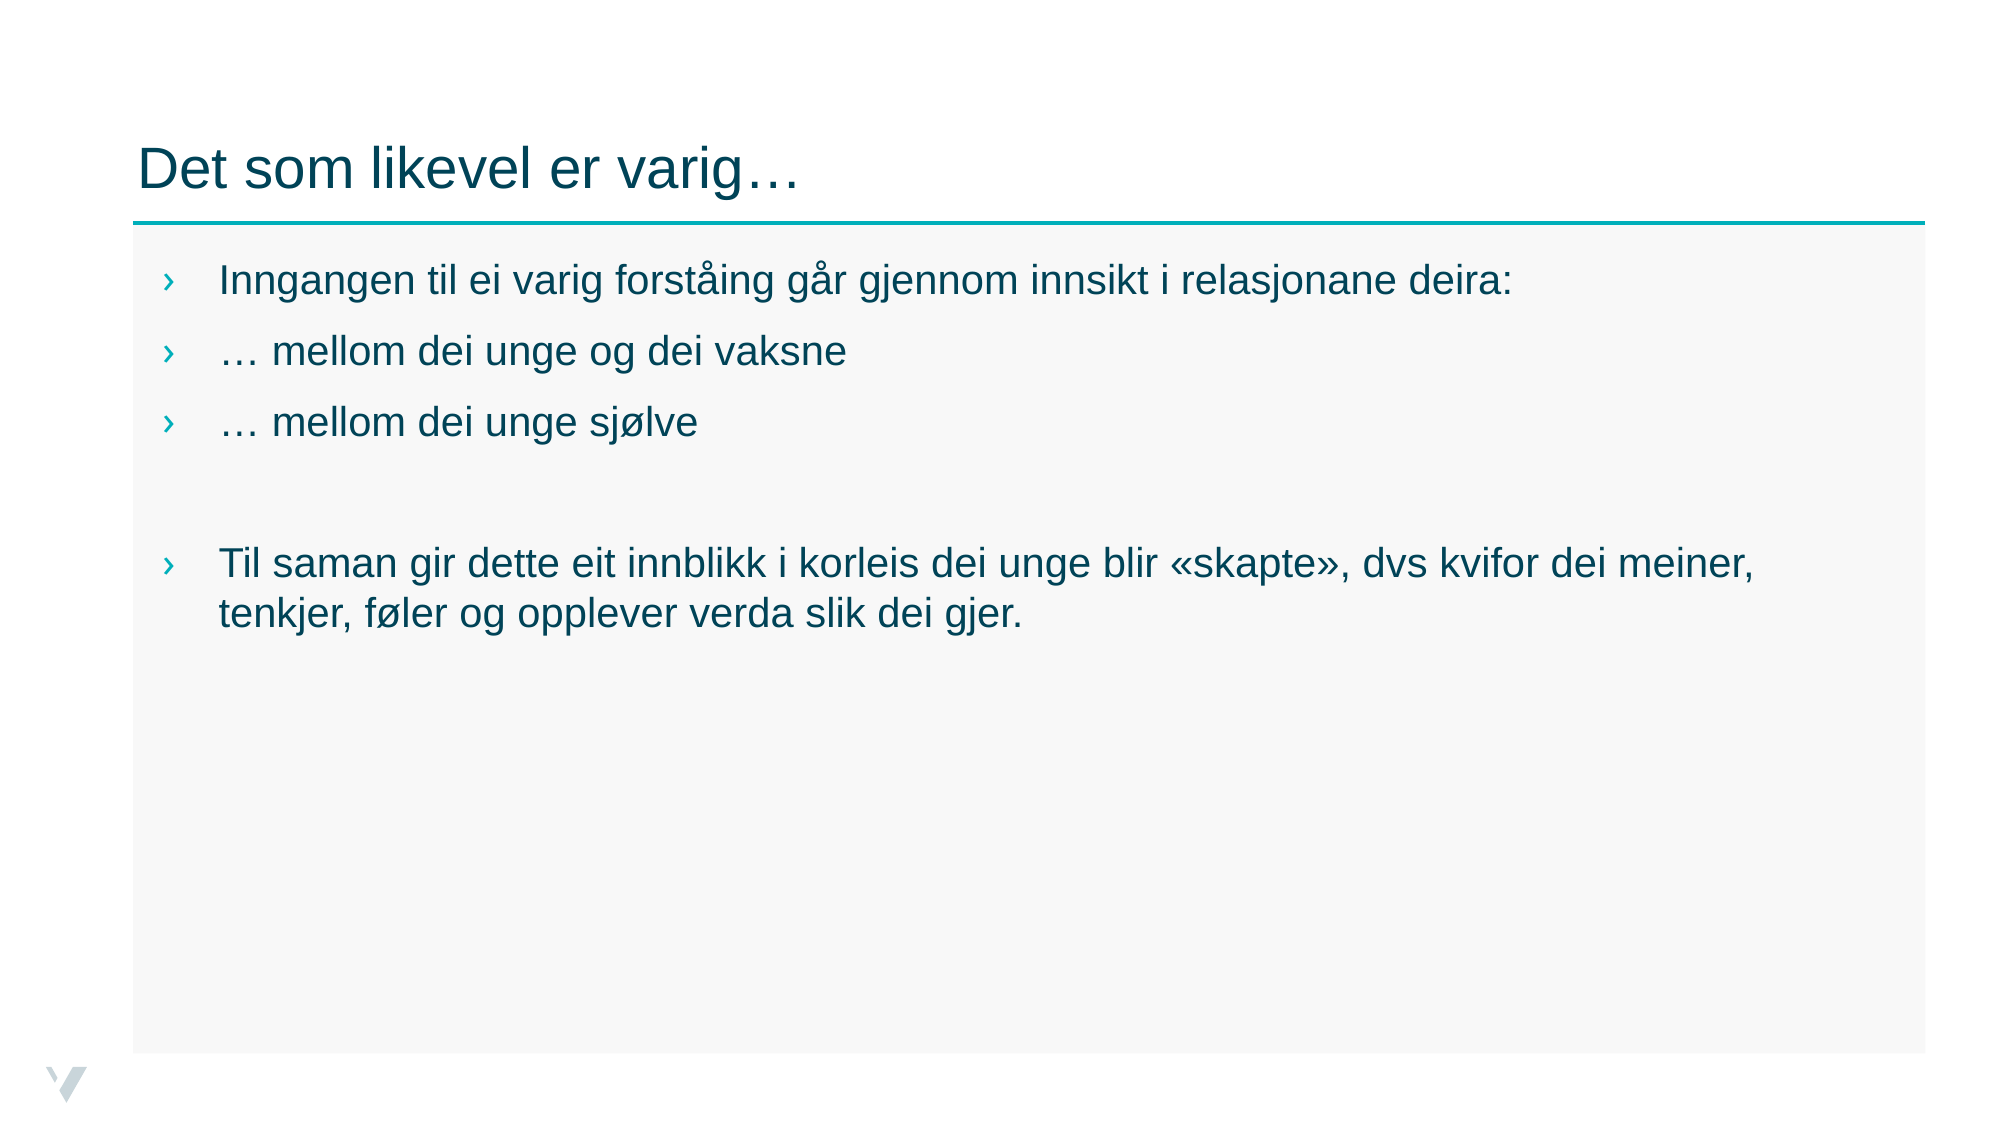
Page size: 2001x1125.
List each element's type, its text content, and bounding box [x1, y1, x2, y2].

title Det som likevel er varig… [137, 59, 1863, 223]
list Inngangen til ei varig forståing går gjennom innsikt i relasjonane deira: … mellom dei unge og dei vaksne … mellom dei unge sjølve Til saman gir dette eit innblikk i korleis dei unge blir «skapte», dvs kvifor dei meiner, tenkjer, føler og opplever verda slik dei gjer. [132, 223, 1926, 1053]
